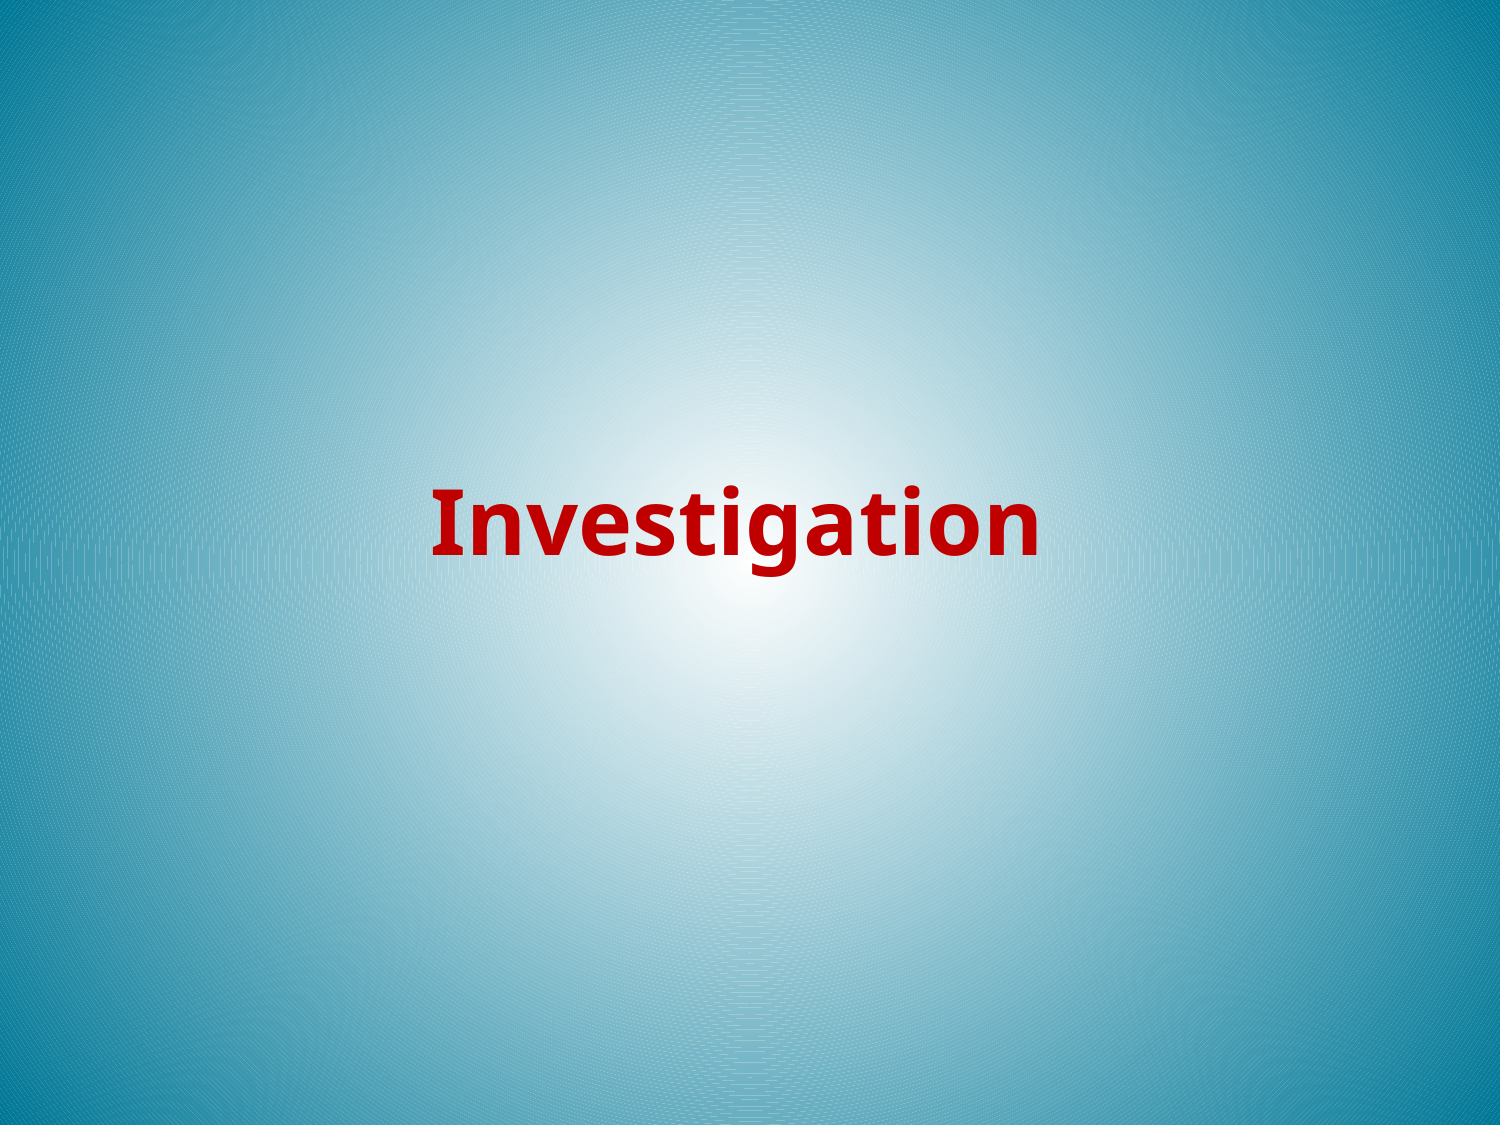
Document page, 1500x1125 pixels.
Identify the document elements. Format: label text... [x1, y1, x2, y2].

title Investigation [62, 425, 1413, 613]
